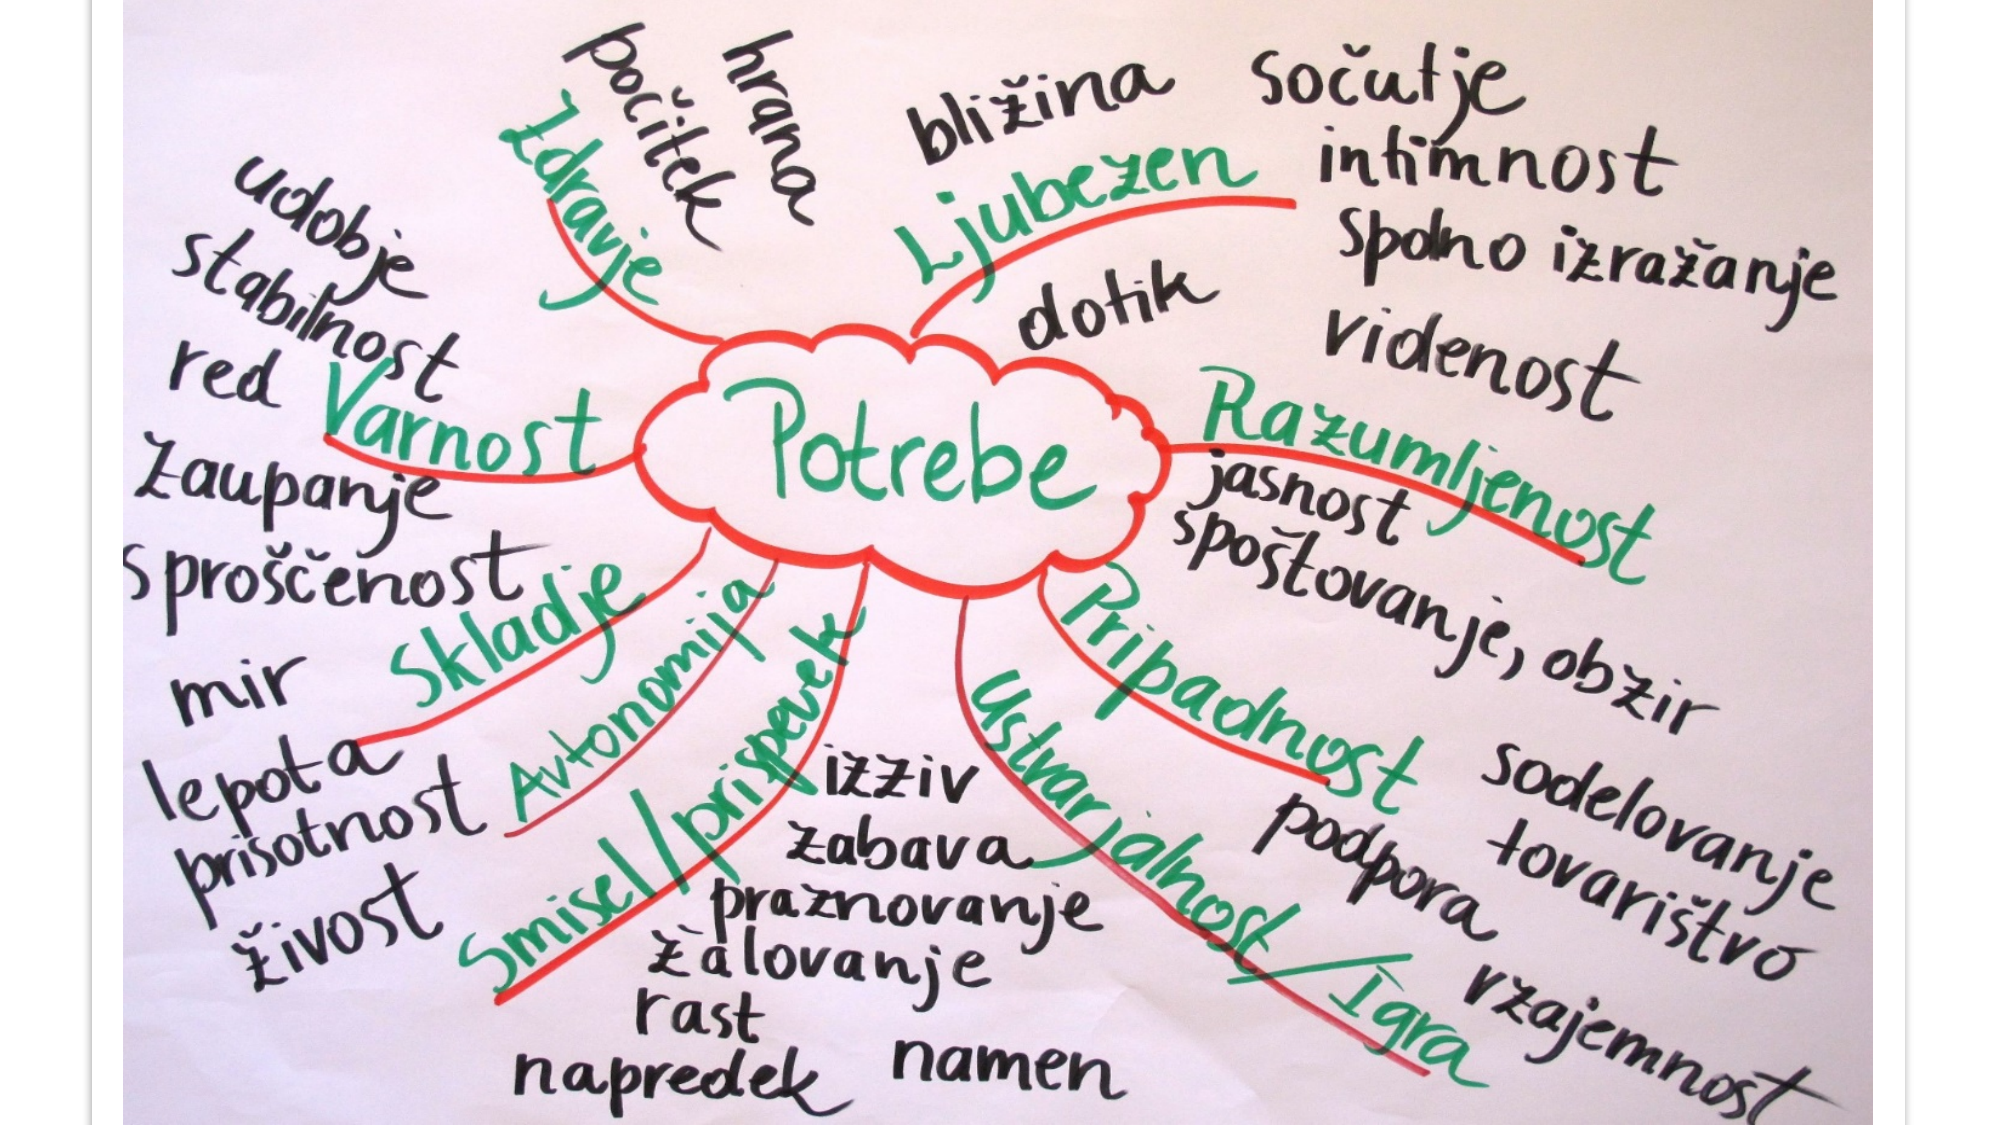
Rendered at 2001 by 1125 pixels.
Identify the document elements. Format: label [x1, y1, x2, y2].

list [122, 0, 1874, 1125]
